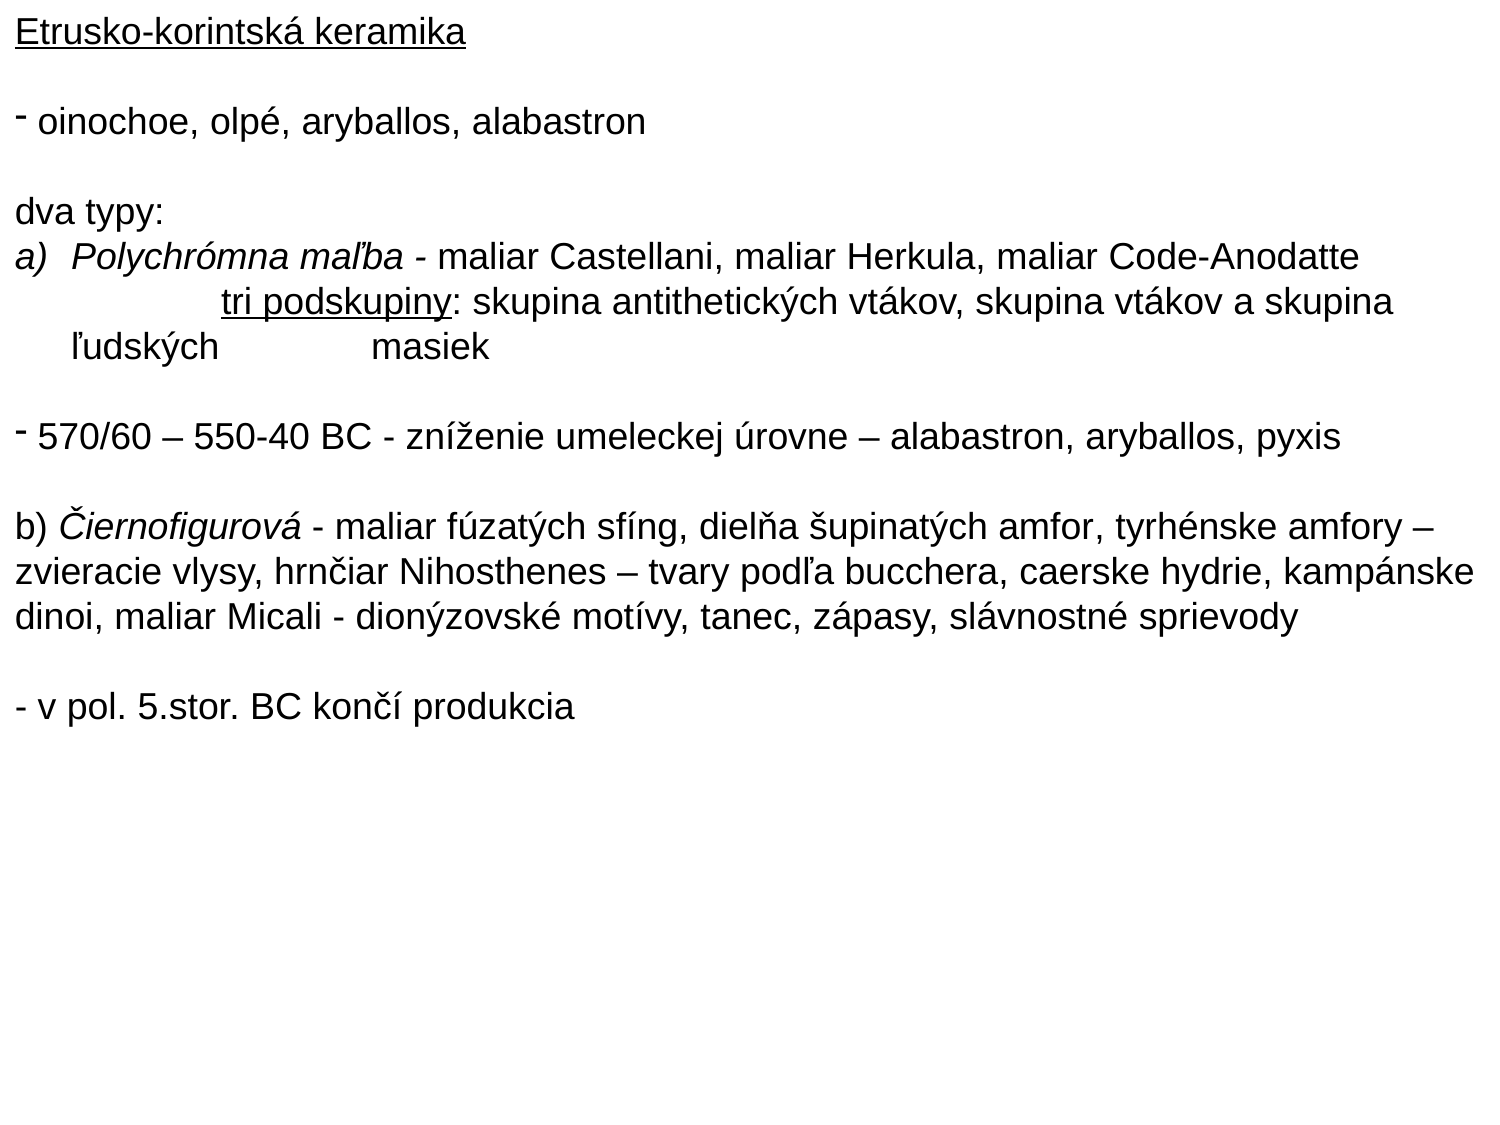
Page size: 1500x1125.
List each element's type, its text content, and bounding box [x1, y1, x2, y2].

text_box Etrusko-korintská keramika oinochoe, olpé, aryballos, alabastron dva typy: Polychrómna maľba - maliar Castellani, maliar Herkula, maliar Code-Anodatte tri podskupiny: skupina antithetických vtákov, skupina vtákov a skupina ľudských masiek 570/60 – 550-40 BC - zníženie umeleckej úrovne – alabastron, aryballos, pyxis b) Čiernofigurová - maliar fúzatých sfíng, dielňa šupinatých amfor, tyrhénske amfory – zvieracie vlysy, hrnčiar Nihosthenes – tvary podľa bucchera, caerske hydrie, kampánske dinoi, maliar Micali - dionýzovské motívy, tanec, zápasy, slávnostné sprievody - v pol. 5.stor. BC končí produkcia [0, 0, 1500, 780]
